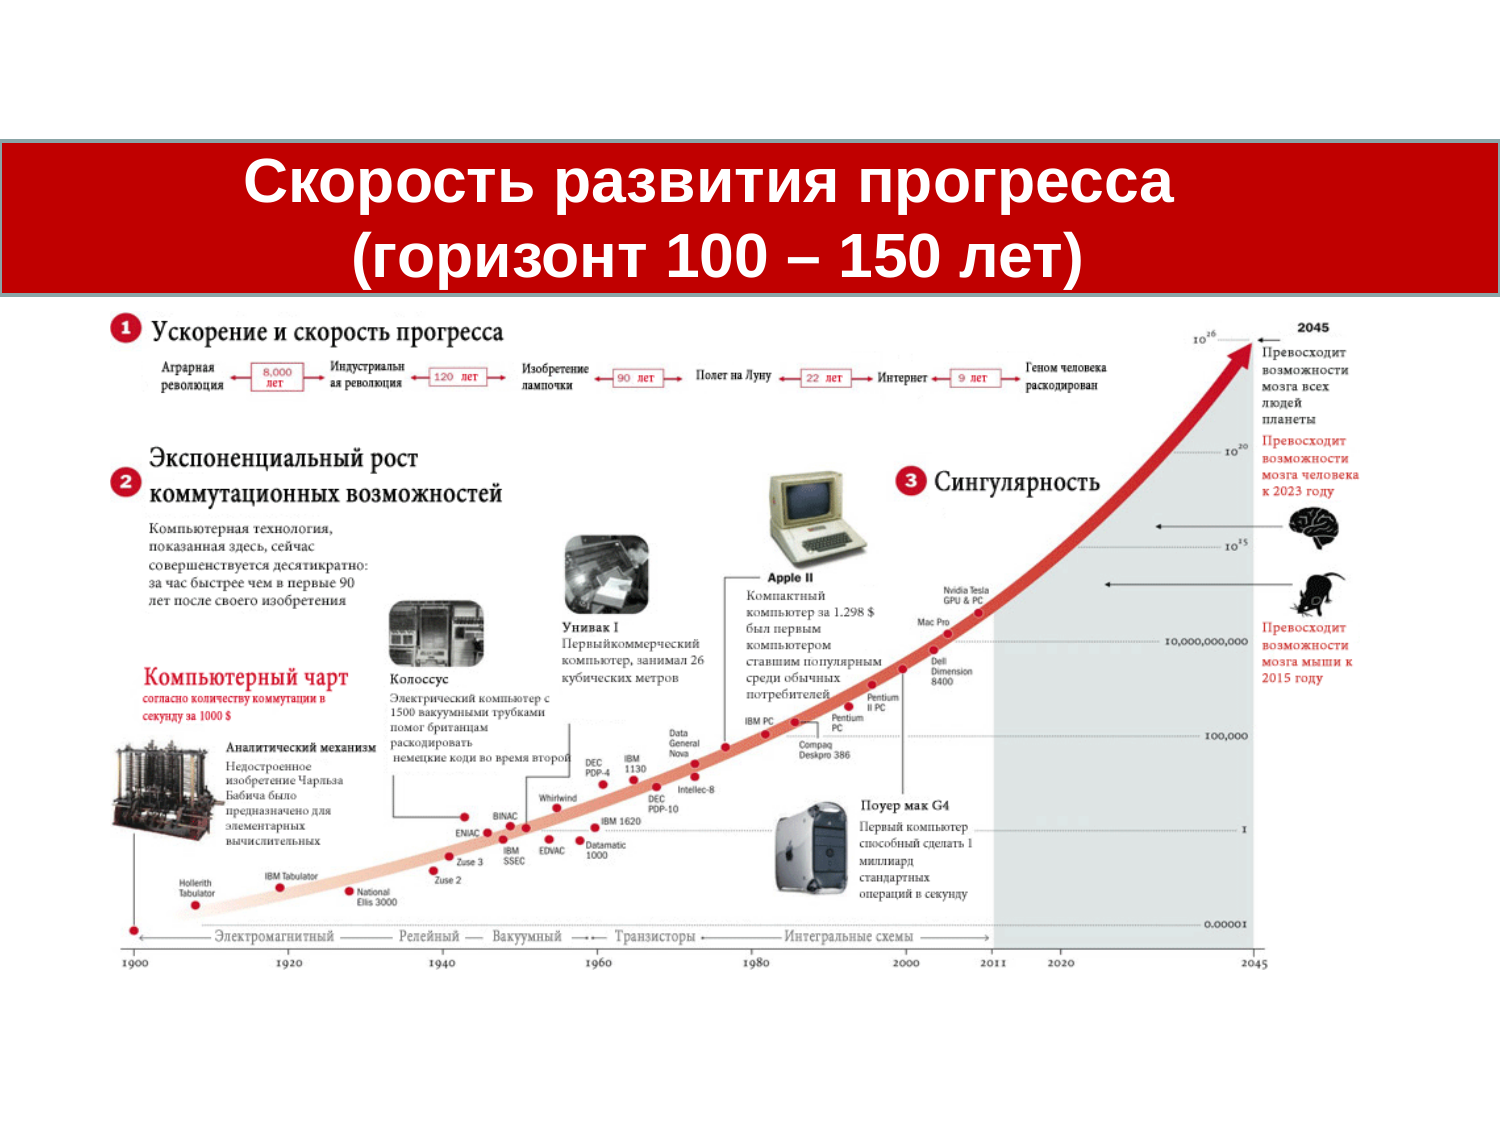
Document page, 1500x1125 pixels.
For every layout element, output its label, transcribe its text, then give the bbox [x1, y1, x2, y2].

picture [110, 311, 1360, 970]
text_box Скорость развития прогресса (горизонт 100 – 150 лет) [228, 132, 1208, 298]
text_box [1208, 139, 1500, 297]
text_box [0, 139, 228, 297]
